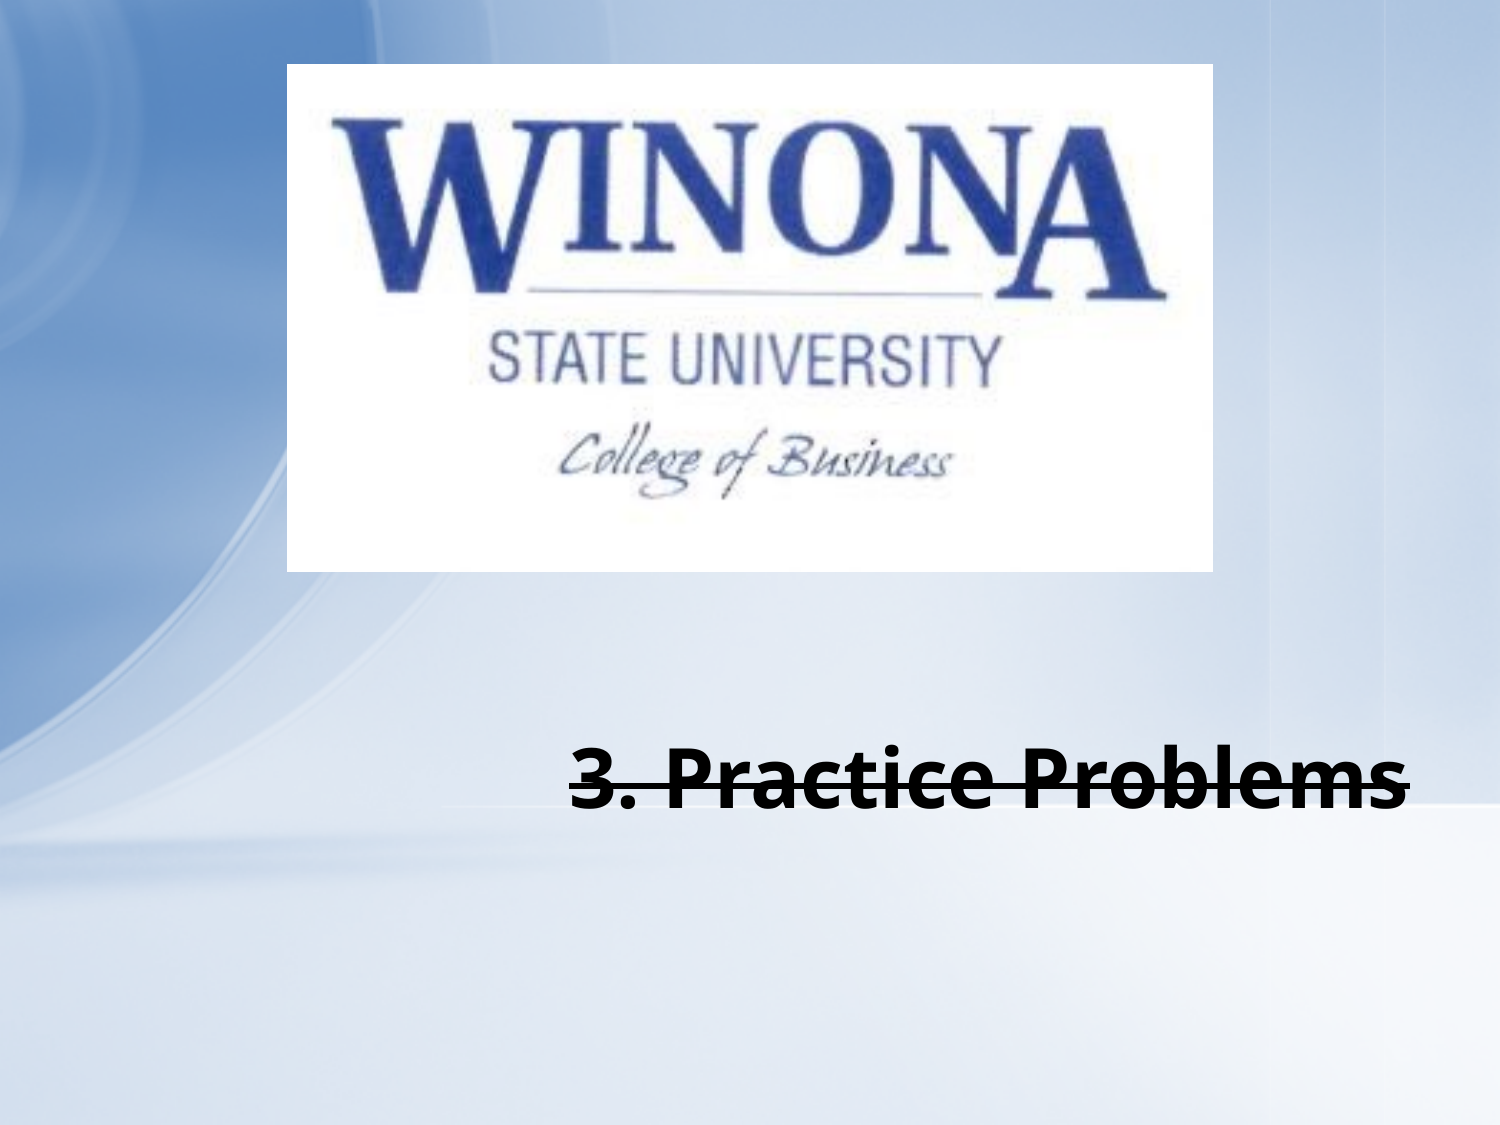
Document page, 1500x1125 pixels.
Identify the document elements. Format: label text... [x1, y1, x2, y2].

picture [0, 0, 1500, 1125]
title 3. Practice Problems [87, 591, 1425, 833]
